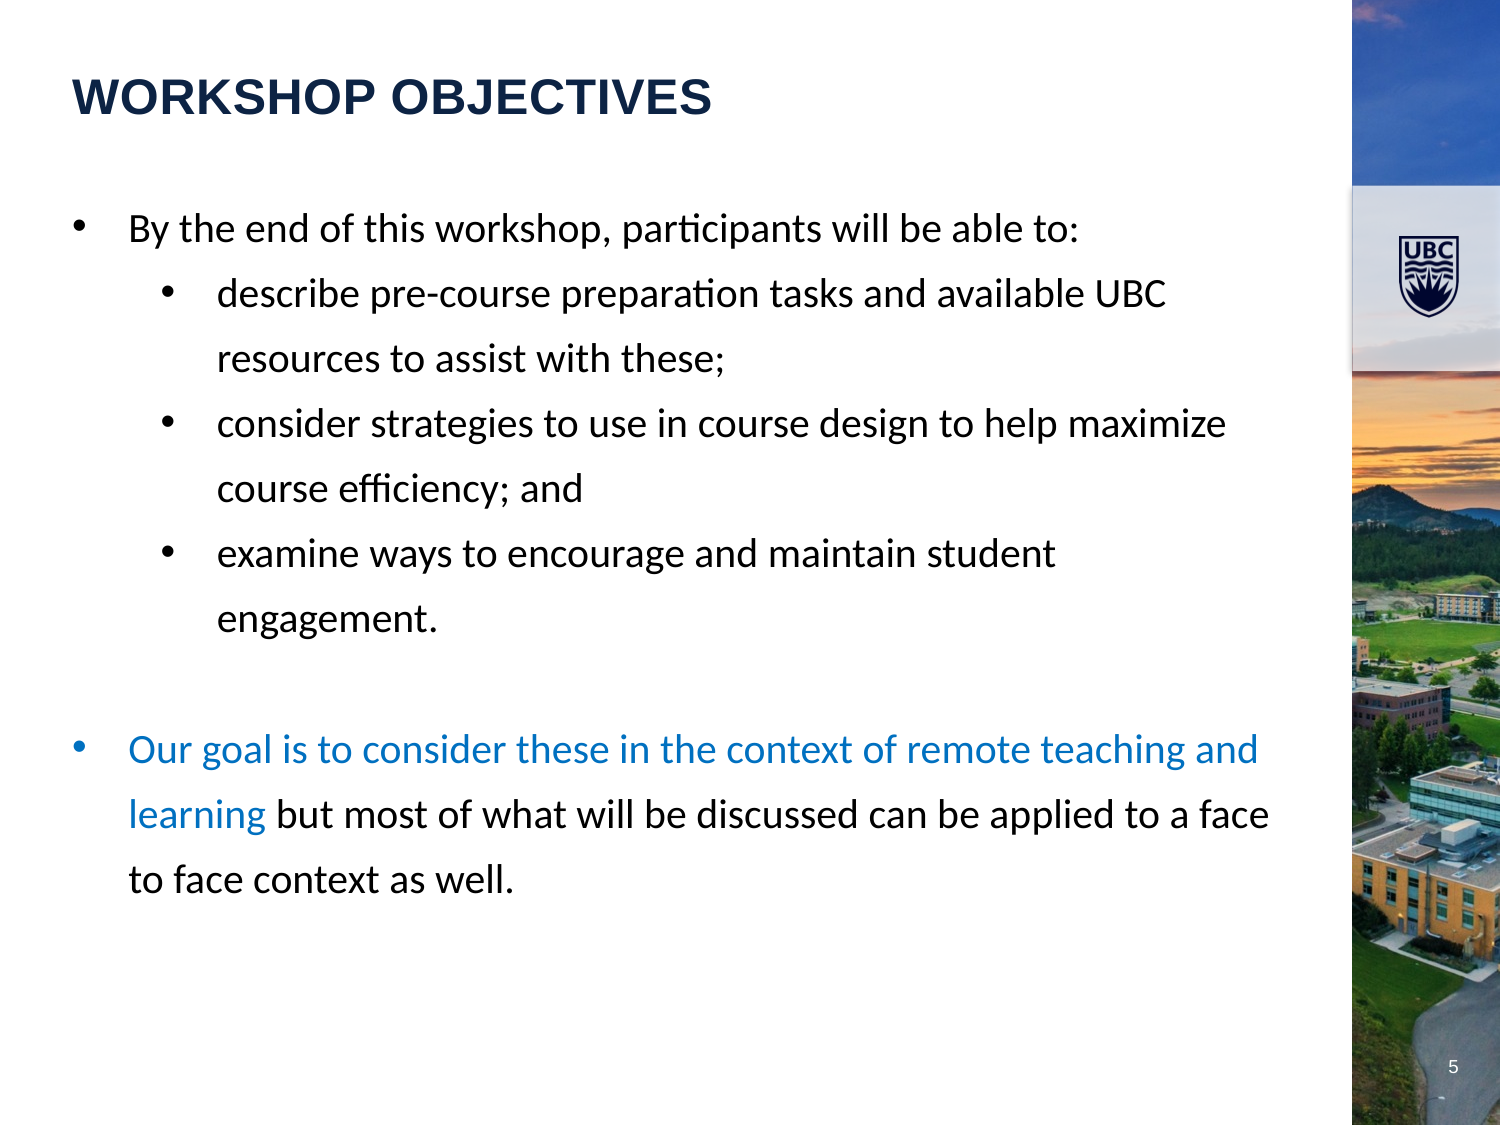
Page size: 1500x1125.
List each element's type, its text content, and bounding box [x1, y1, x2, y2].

picture [1352, 372, 1500, 1125]
picture [1399, 236, 1459, 318]
list By the end of this workshop, participants will be able to: describe pre-course preparation tasks and available UBC resources to assist with these; consider strategies to use in course design to help maximize course efficiency; and examine ways to encourage and maintain student engagement. Our goal is to consider these in the context of remote teaching and learning but most of what will be discussed can be applied to a face to face context as well. [71, 185, 1281, 1071]
list Workshop Objectives [71, 51, 1329, 154]
picture [1352, 0, 1500, 185]
